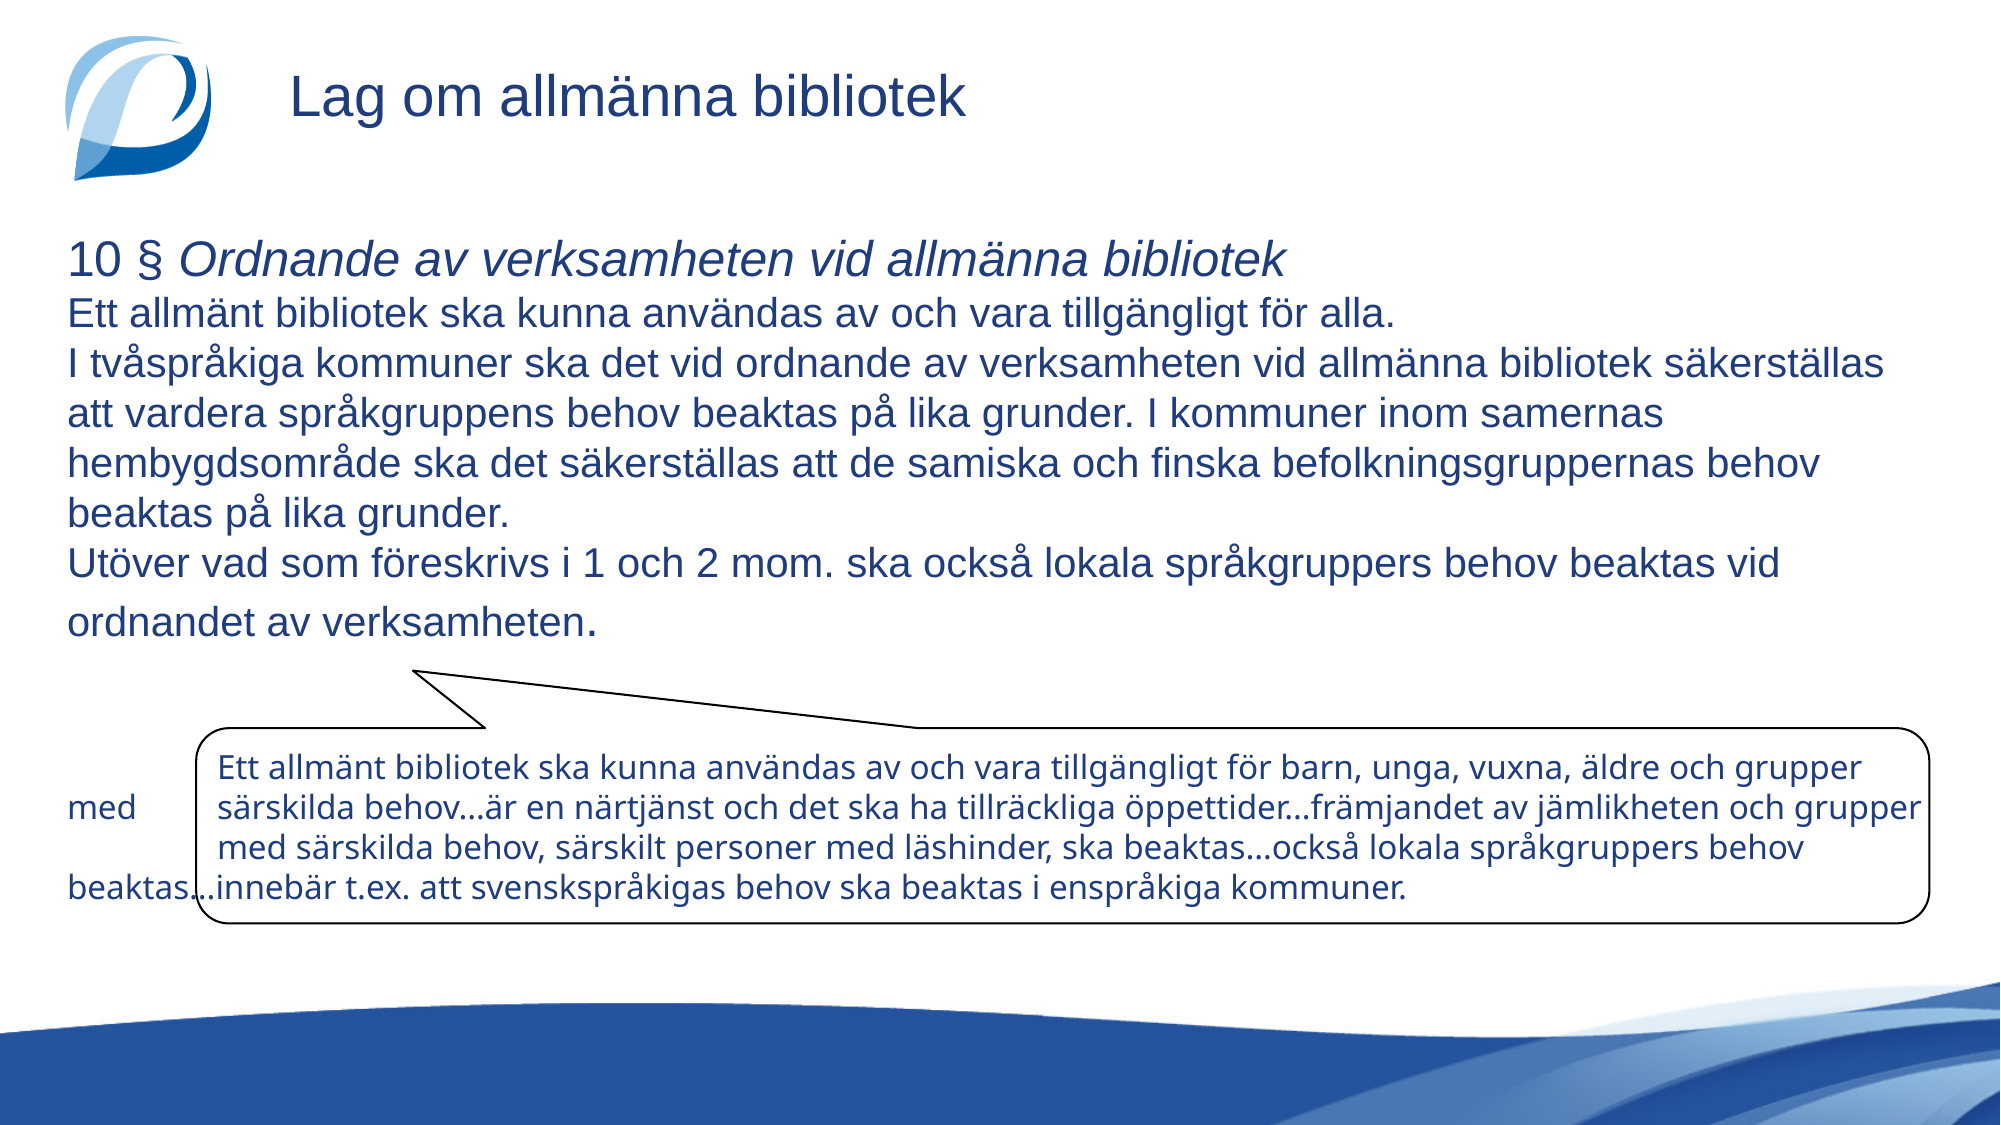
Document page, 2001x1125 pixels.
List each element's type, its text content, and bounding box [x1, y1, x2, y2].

title Lag om allmänna bibliotek [289, 38, 1927, 157]
picture [0, 936, 2000, 1125]
list 10 § Ordnande av verksamheten vid allmänna bibliotek Ett allmänt bibliotek ska kunna användas av och vara tillgängligt för alla. I tvåspråkiga kommuner ska det vid ordnande av verksamheten vid allmänna bibliotek säkerställas att vardera språkgruppens behov beaktas på lika grunder. I kommuner inom samernas hembygdsområde ska det säkerställas att de samiska och finska befolkningsgruppernas behov beaktas på lika grunder. Utöver vad som föreskrivs i 1 och 2 mom. ska också lokala språkgruppers behov beaktas vid ordnandet av verksamheten. Ett allmänt bibliotek ska kunna användas av och vara tillgängligt för barn, unga, vuxna, äldre och grupper med särskilda behov…är en närtjänst och det ska ha tillräckliga öppettider…främjandet av jämlikheten och grupper med särskilda behov, särskilt personer med läshinder, ska beaktas…också lokala språkgruppers behov beaktas…innebär t.ex. att svenskspråkigas behov ska beaktas i enspråkiga kommuner. [67, 218, 1930, 975]
picture [59, 29, 214, 191]
text_box [196, 670, 1930, 924]
